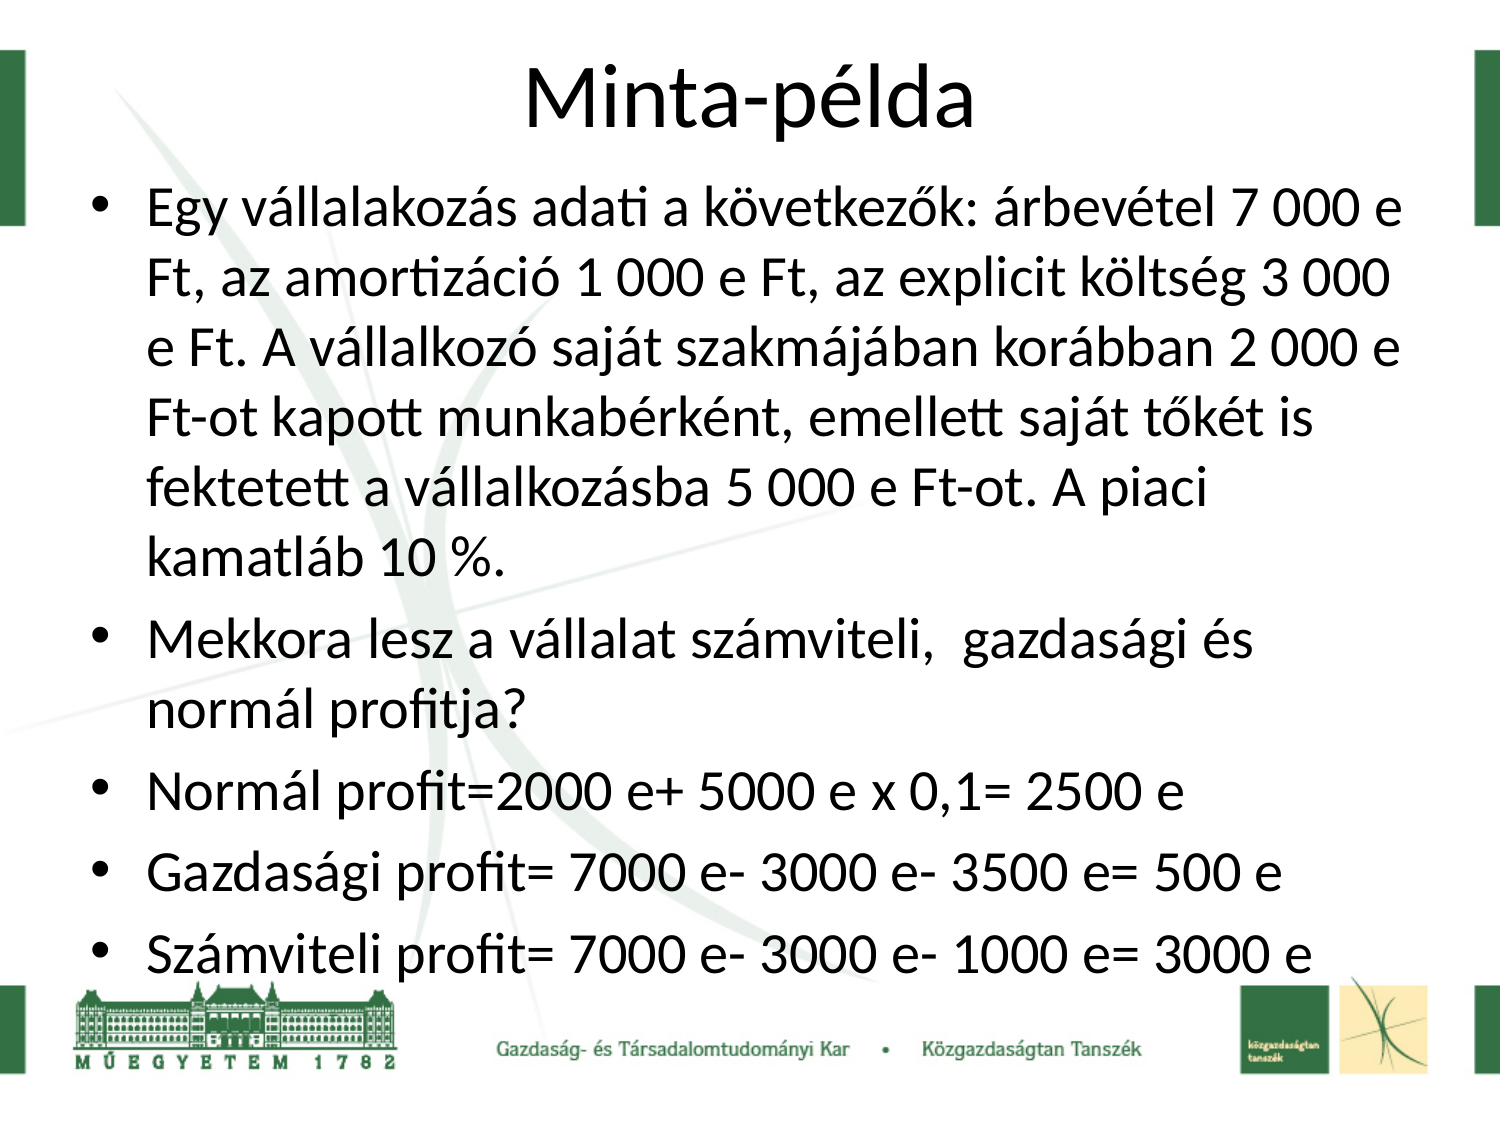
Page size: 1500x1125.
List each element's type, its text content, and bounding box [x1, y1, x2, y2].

picture [0, 0, 1500, 1125]
list Egy vállalakozás adati a következők: árbevétel 7 000 e Ft, az amortizáció 1 000 e Ft, az explicit költség 3 000 e Ft. A vállalkozó saját szakmájában korábban 2 000 e Ft-ot kapott munkabérként, emellett saját tőkét is fektetett a vállalkozásba 5 000 e Ft-ot. A piaci kamatláb 10 %. Mekkora lesz a vállalat számviteli, gazdasági és normál profitja? Normál profit=2000 e+ 5000 e x 0,1= 2500 e Gazdasági profit= 7000 e- 3000 e- 3500 e= 500 e Számviteli profit= 7000 e- 3000 e- 1000 e= 3000 e [74, 160, 1426, 1006]
title Minta-példa [74, 44, 1426, 138]
